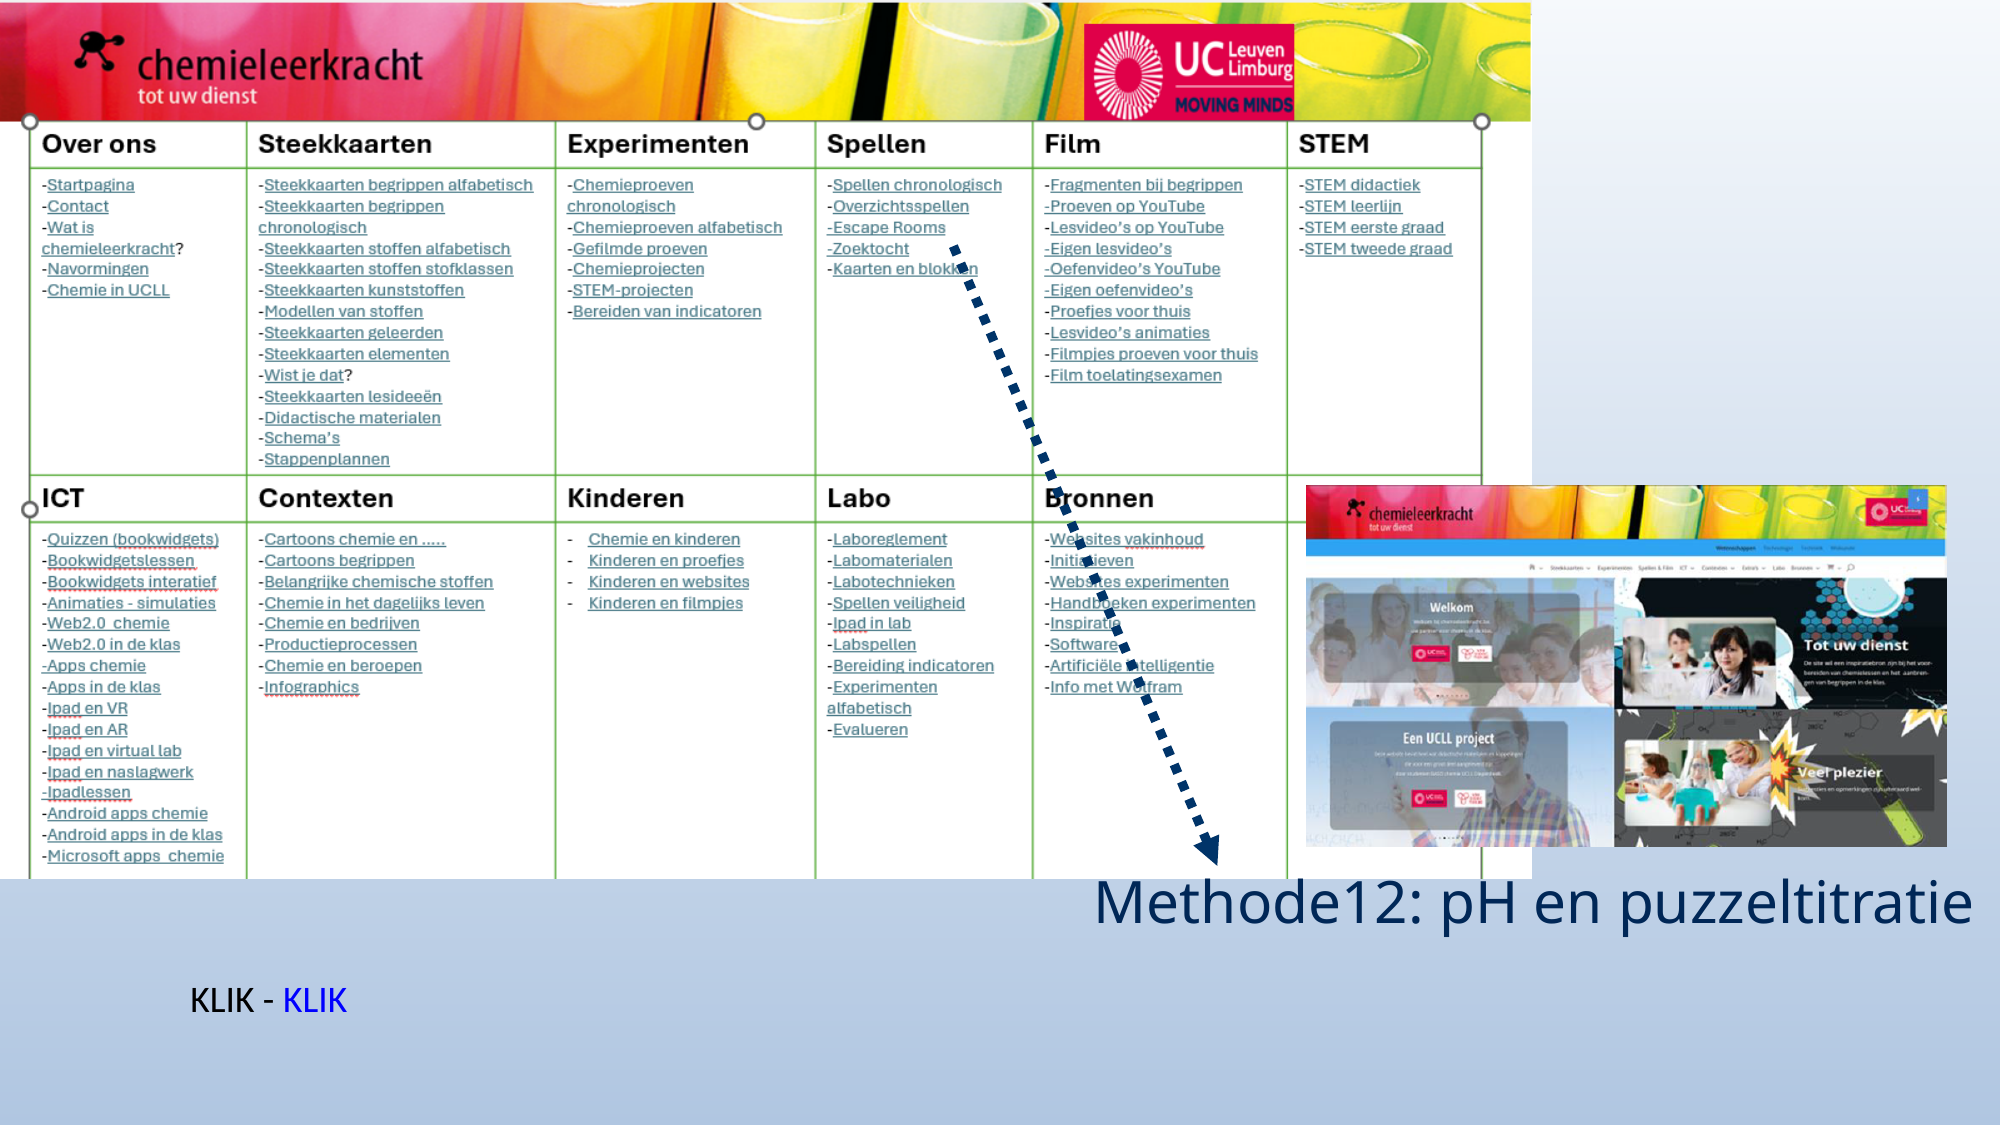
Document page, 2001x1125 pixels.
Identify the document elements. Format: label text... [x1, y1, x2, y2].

text_box KLIK - KLIK [175, 967, 363, 1028]
picture [0, 0, 1947, 880]
title Methode12: pH en puzzeltitratie [1078, 865, 2000, 1009]
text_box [953, 245, 1218, 867]
